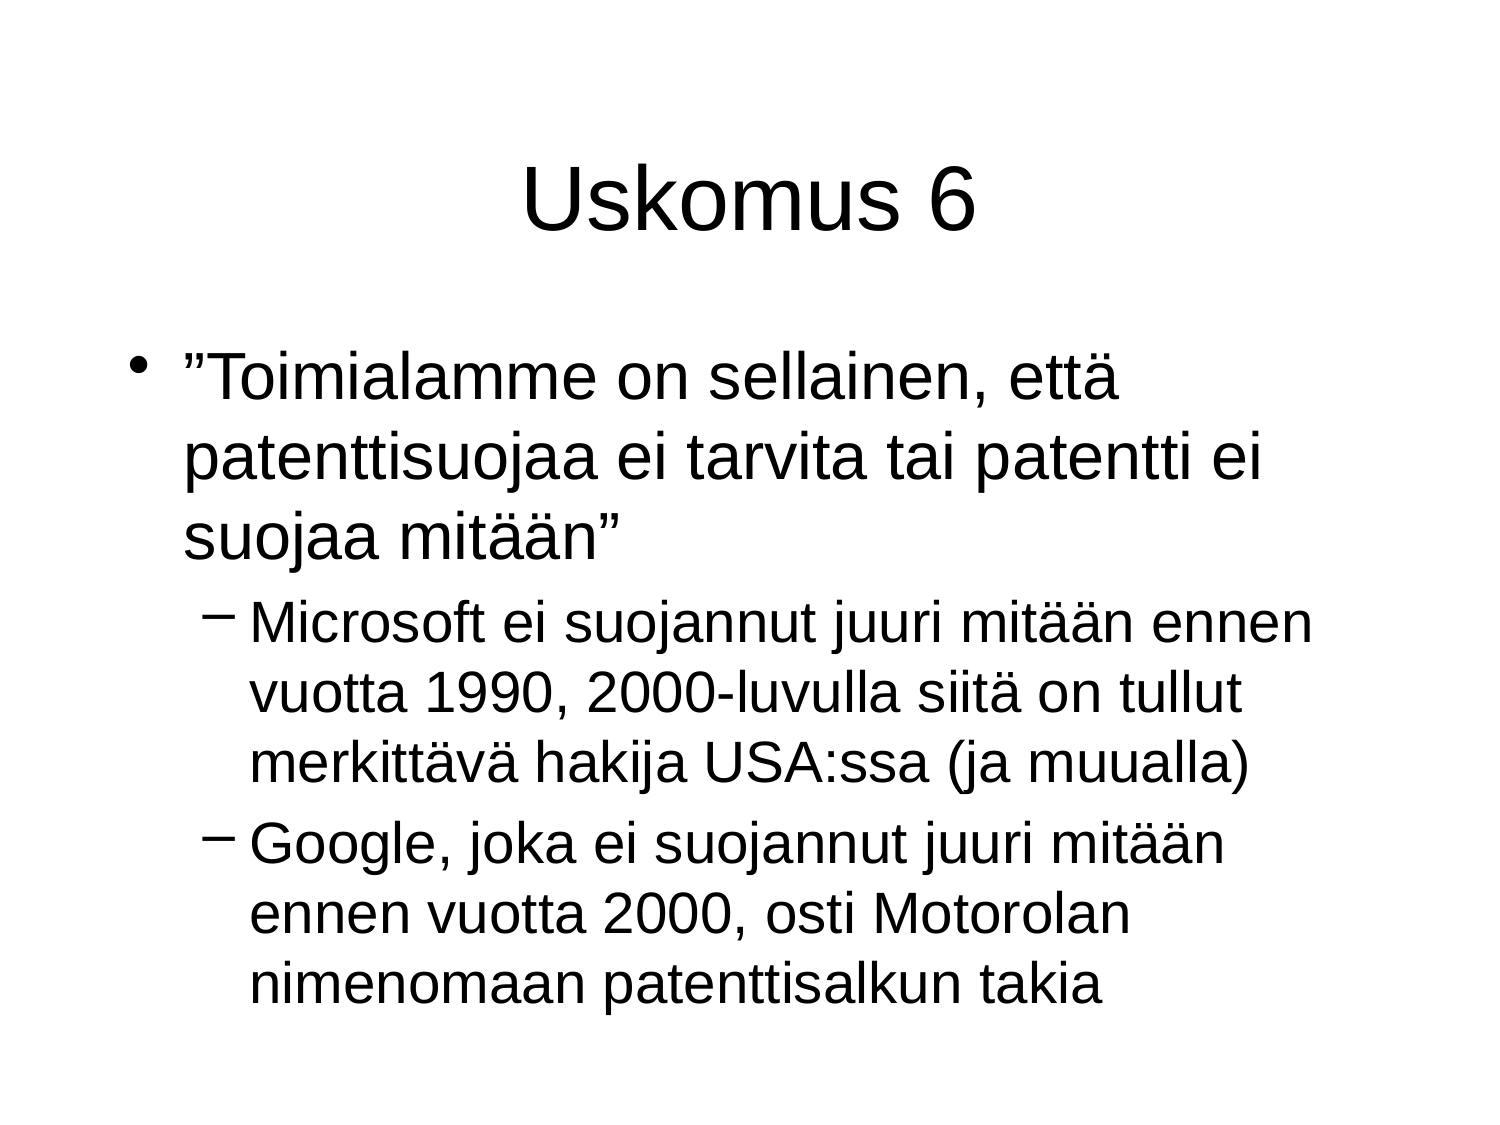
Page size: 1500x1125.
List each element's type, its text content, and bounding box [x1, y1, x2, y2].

title Uskomus 6 [112, 99, 1388, 288]
list ”Toimialamme on sellainen, että patenttisuojaa ei tarvita tai patentti ei suojaa mitään” Microsoft ei suojannut juuri mitään ennen vuotta 1990, 2000-luvulla siitä on tullut merkittävä hakija USA:ssa (ja muualla) Google, joka ei suojannut juuri mitään ennen vuotta 2000, osti Motorolan nimenomaan patenttisalkun takia [112, 324, 1388, 1000]
